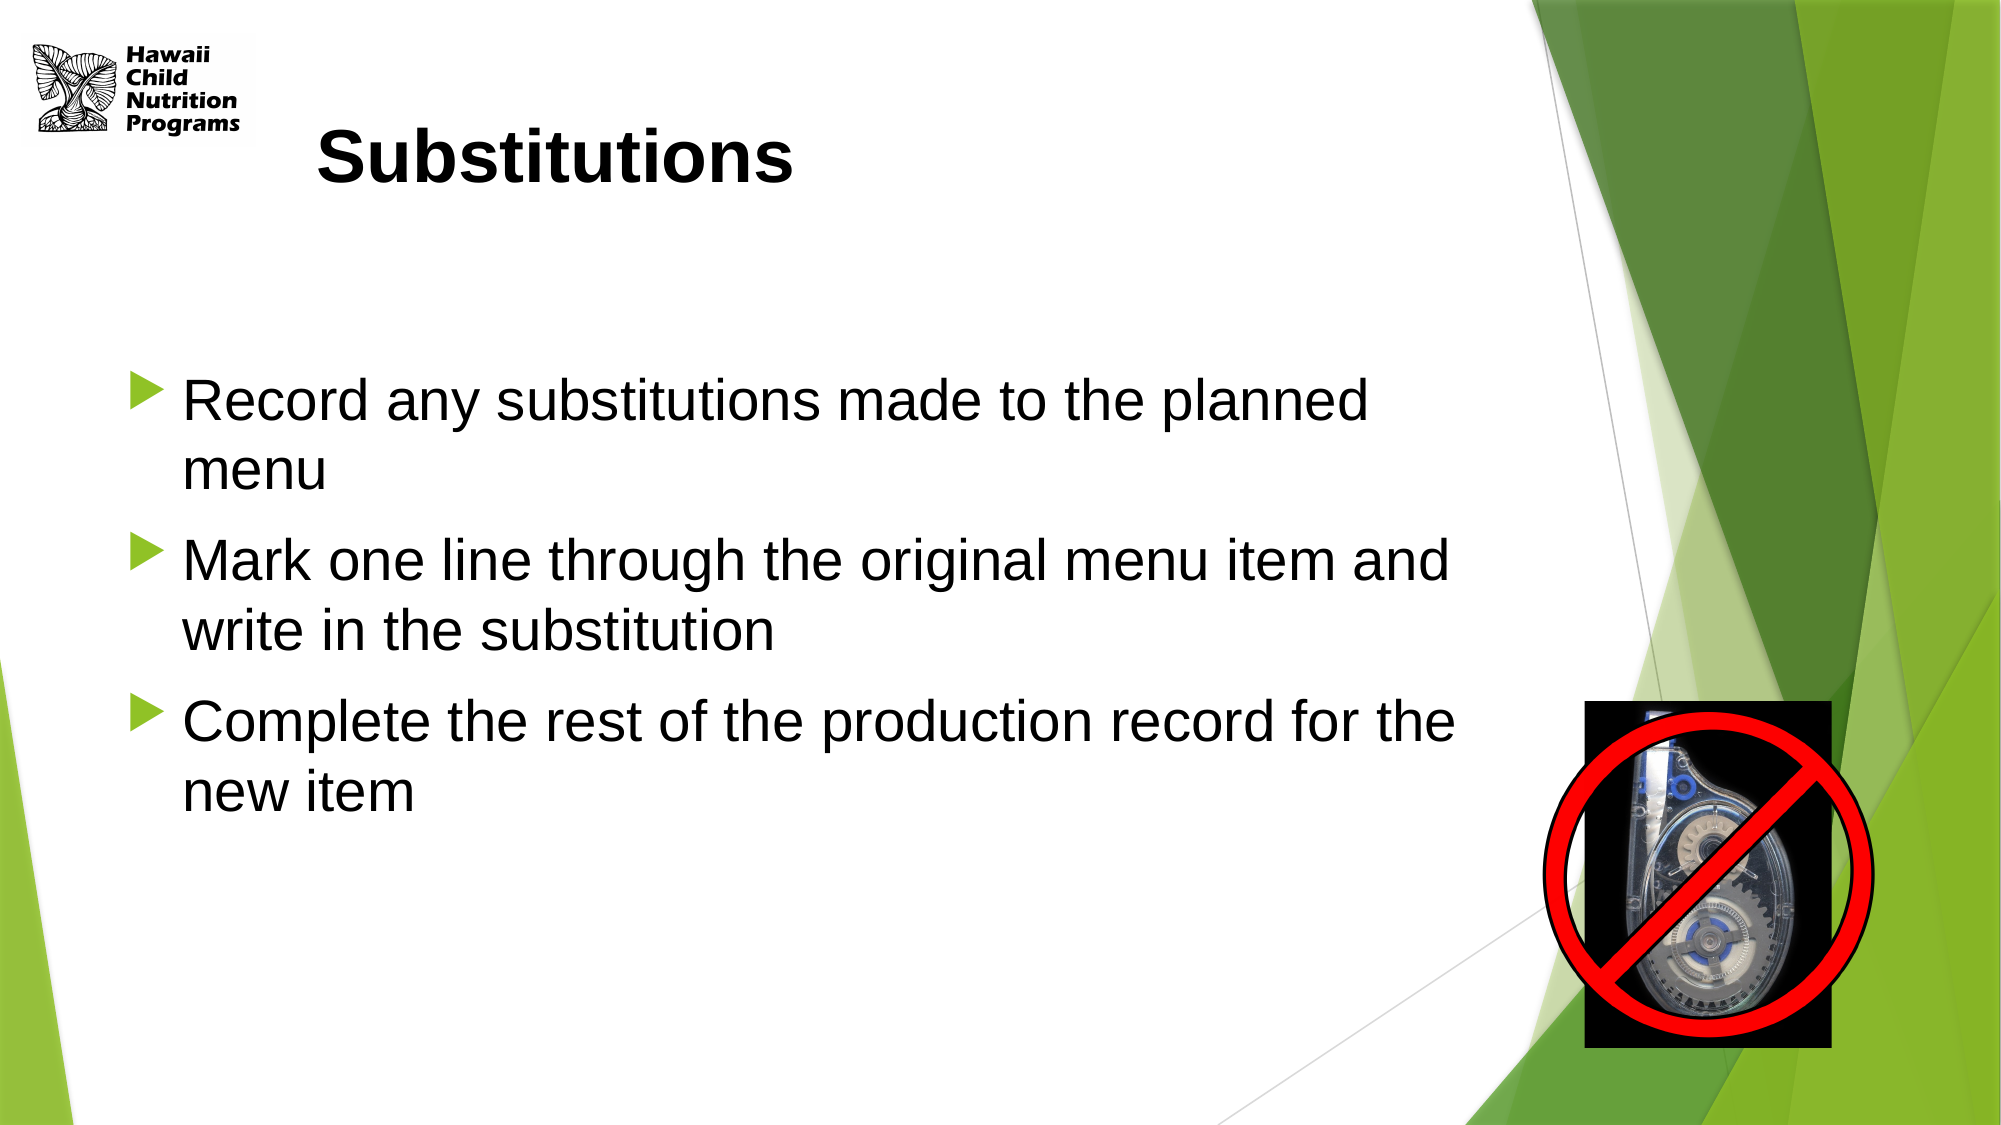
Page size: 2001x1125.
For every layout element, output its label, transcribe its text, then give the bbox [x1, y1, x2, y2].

list Record any substitutions made to the planned menu Mark one line through the original menu item and write in the substitution Complete the rest of the production record for the new item [111, 354, 1522, 992]
picture [21, 33, 256, 147]
picture [1540, 701, 1876, 1048]
title Substitutions [301, 99, 1522, 320]
